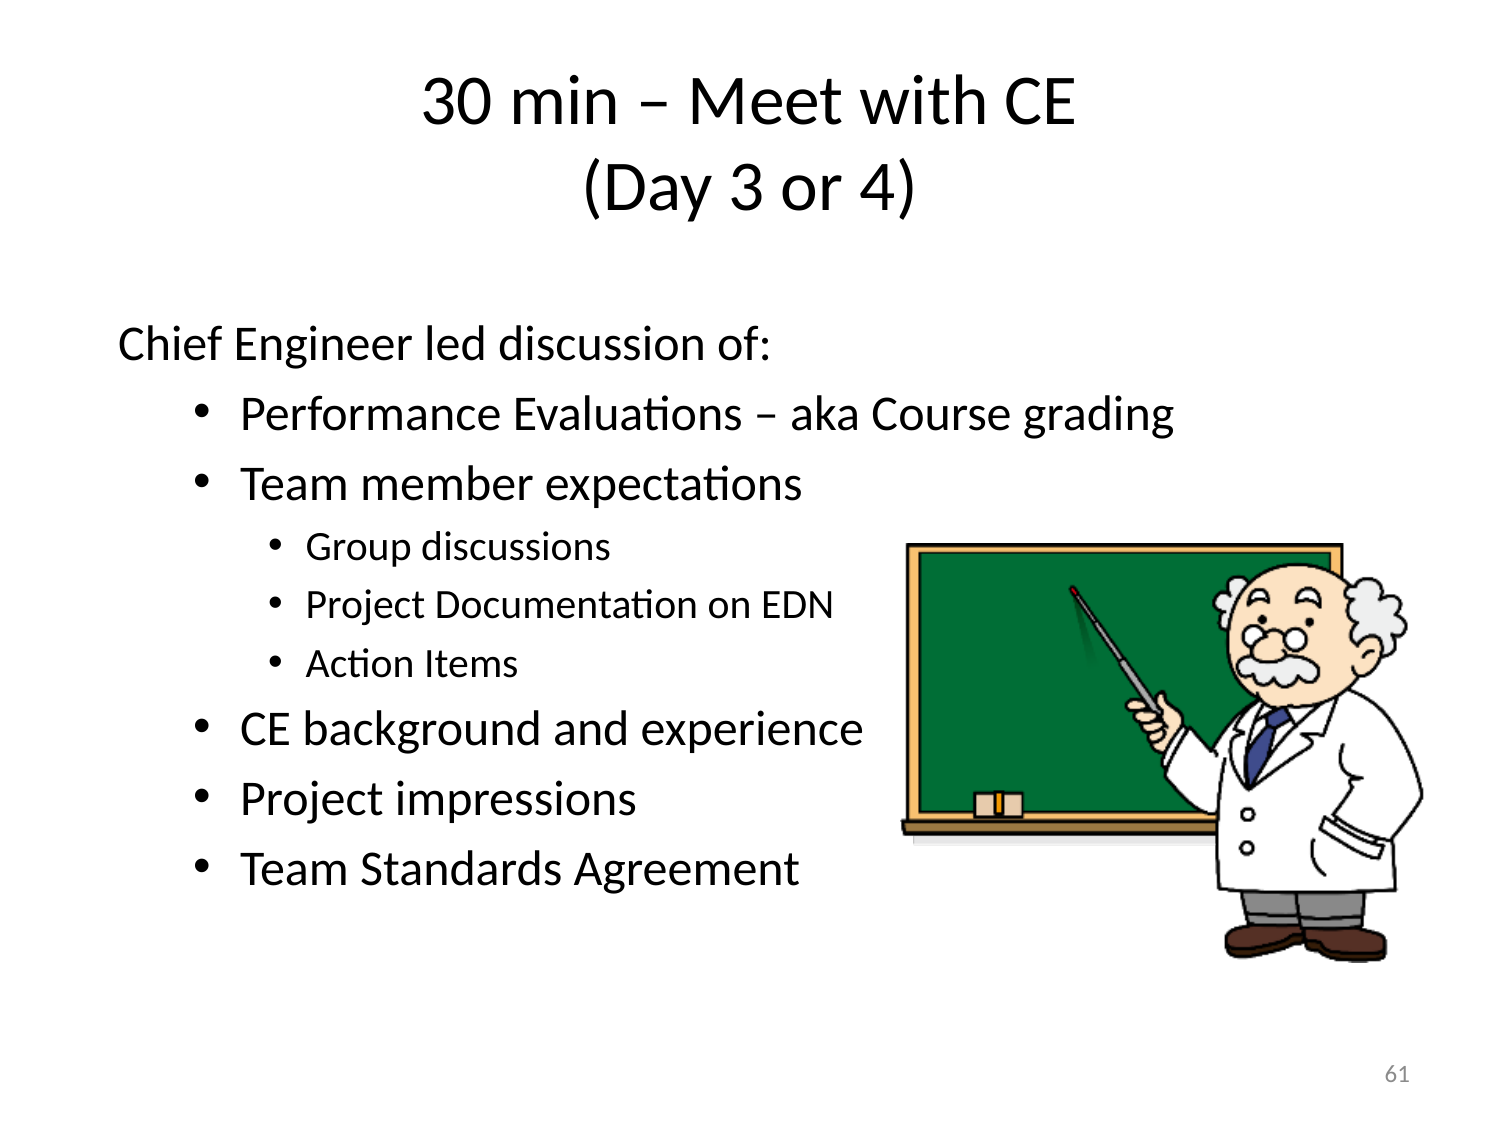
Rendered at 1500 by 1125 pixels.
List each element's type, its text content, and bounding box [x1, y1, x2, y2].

picture [899, 542, 1426, 963]
title 30 min – Meet with CE (Day 3 or 4) [75, 45, 1425, 233]
slide_number 61 [1074, 1042, 1425, 1103]
list Chief Engineer led discussion of: Performance Evaluations – aka Course grading Team member expectations Group discussions Project Documentation on EDN Action Items CE background and experience Project impressions Team Standards Agreement [103, 303, 1388, 1017]
